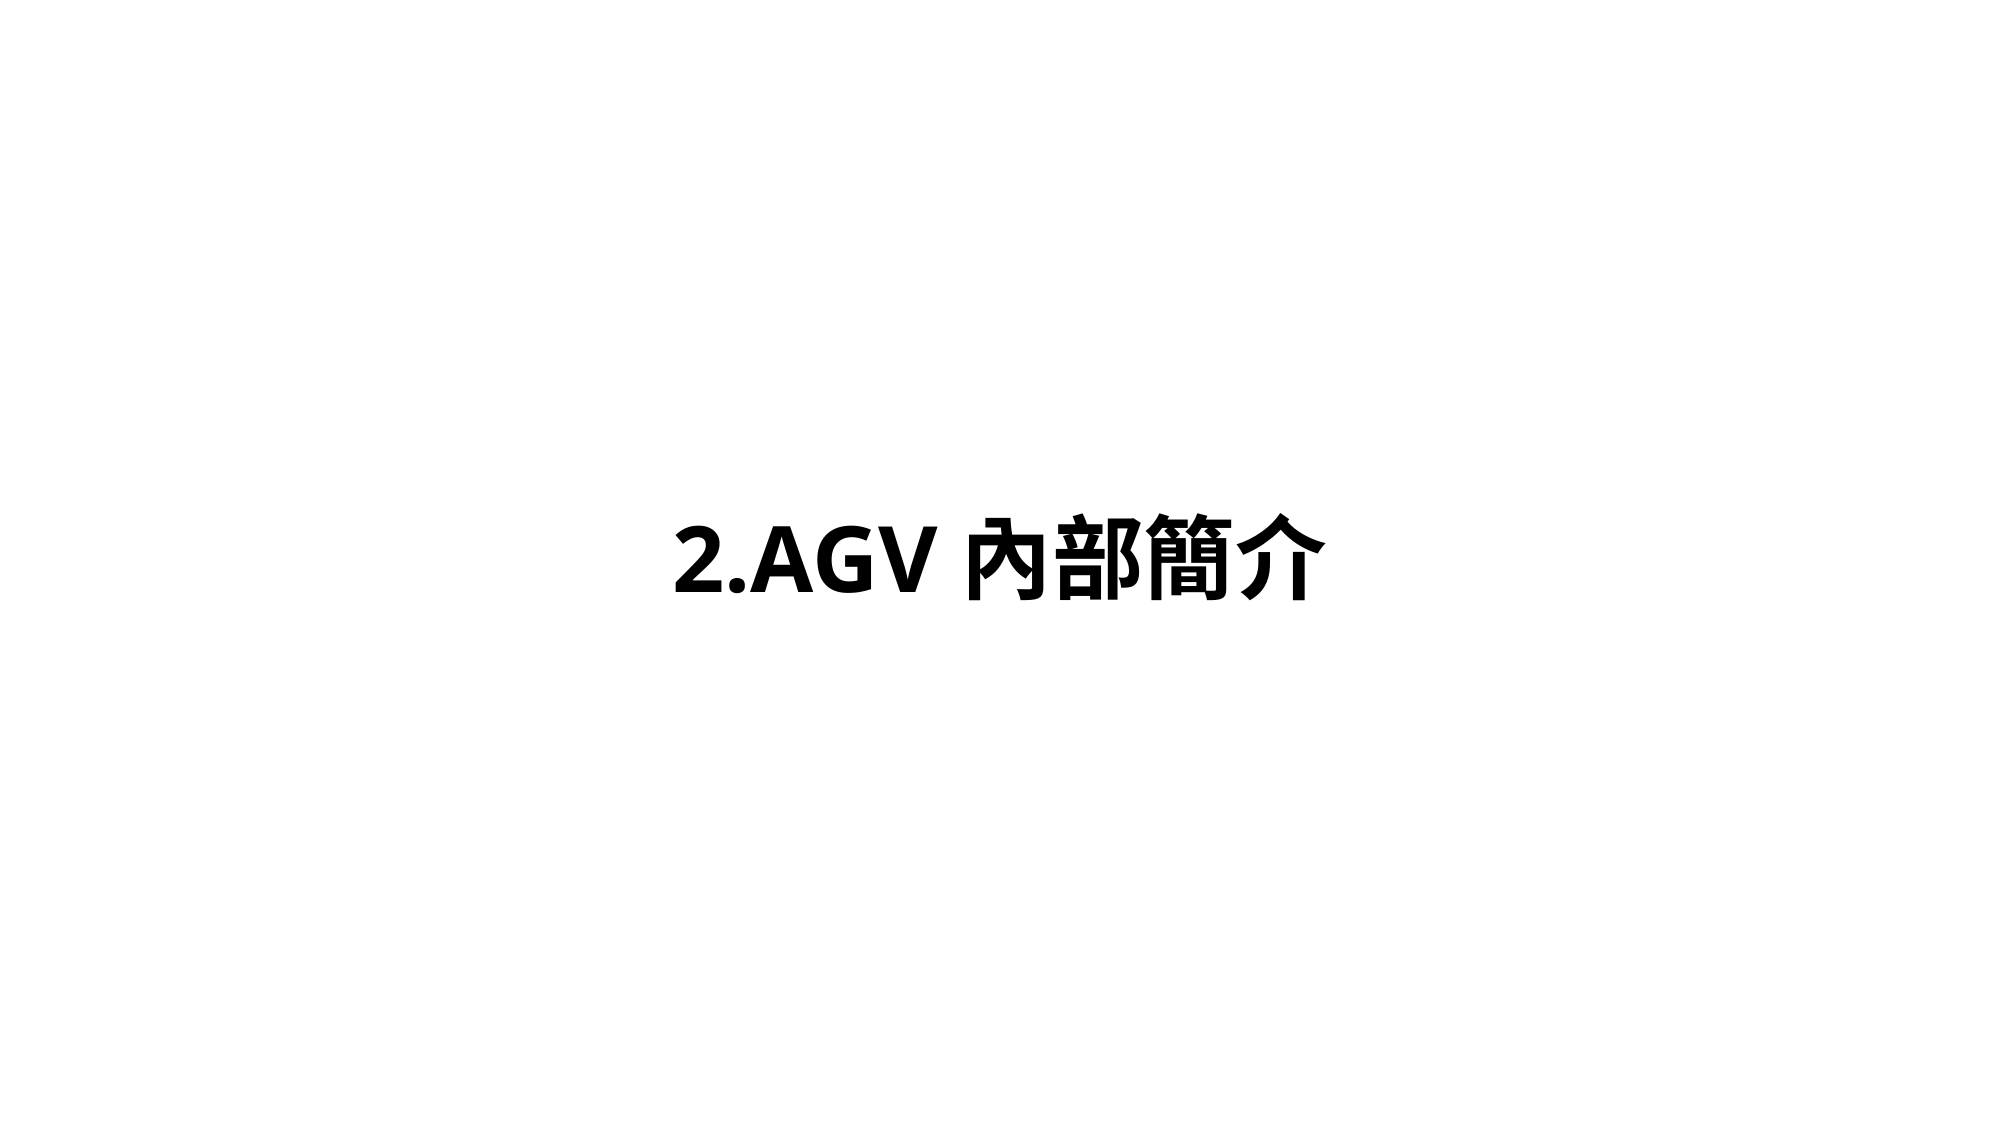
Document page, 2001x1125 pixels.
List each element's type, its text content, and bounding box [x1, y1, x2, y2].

title 2.AGV內部簡介 [137, 493, 1863, 632]
